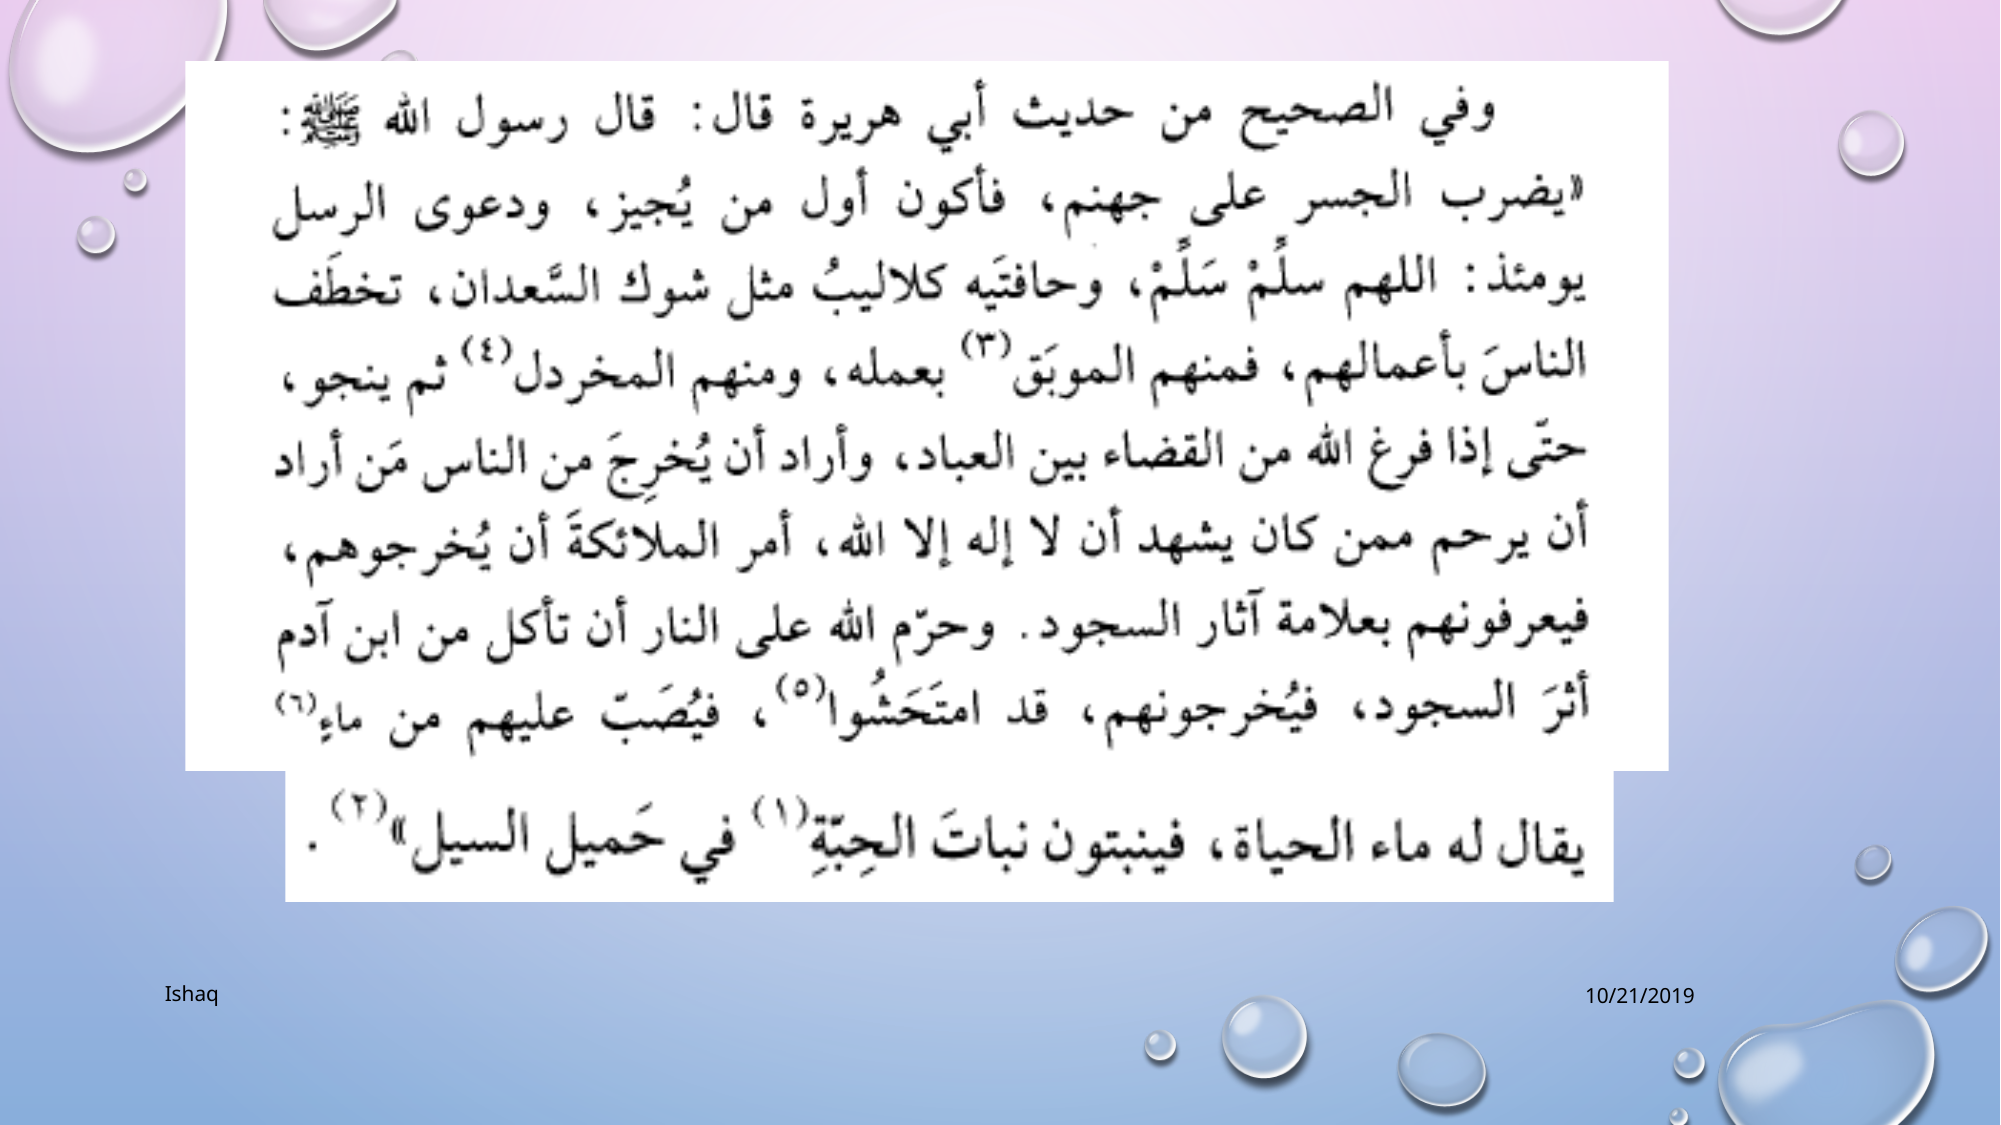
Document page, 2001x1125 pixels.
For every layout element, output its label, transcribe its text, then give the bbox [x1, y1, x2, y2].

picture [0, 0, 2000, 1125]
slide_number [1259, 965, 1710, 1025]
footer Ishaq [149, 965, 1245, 1025]
